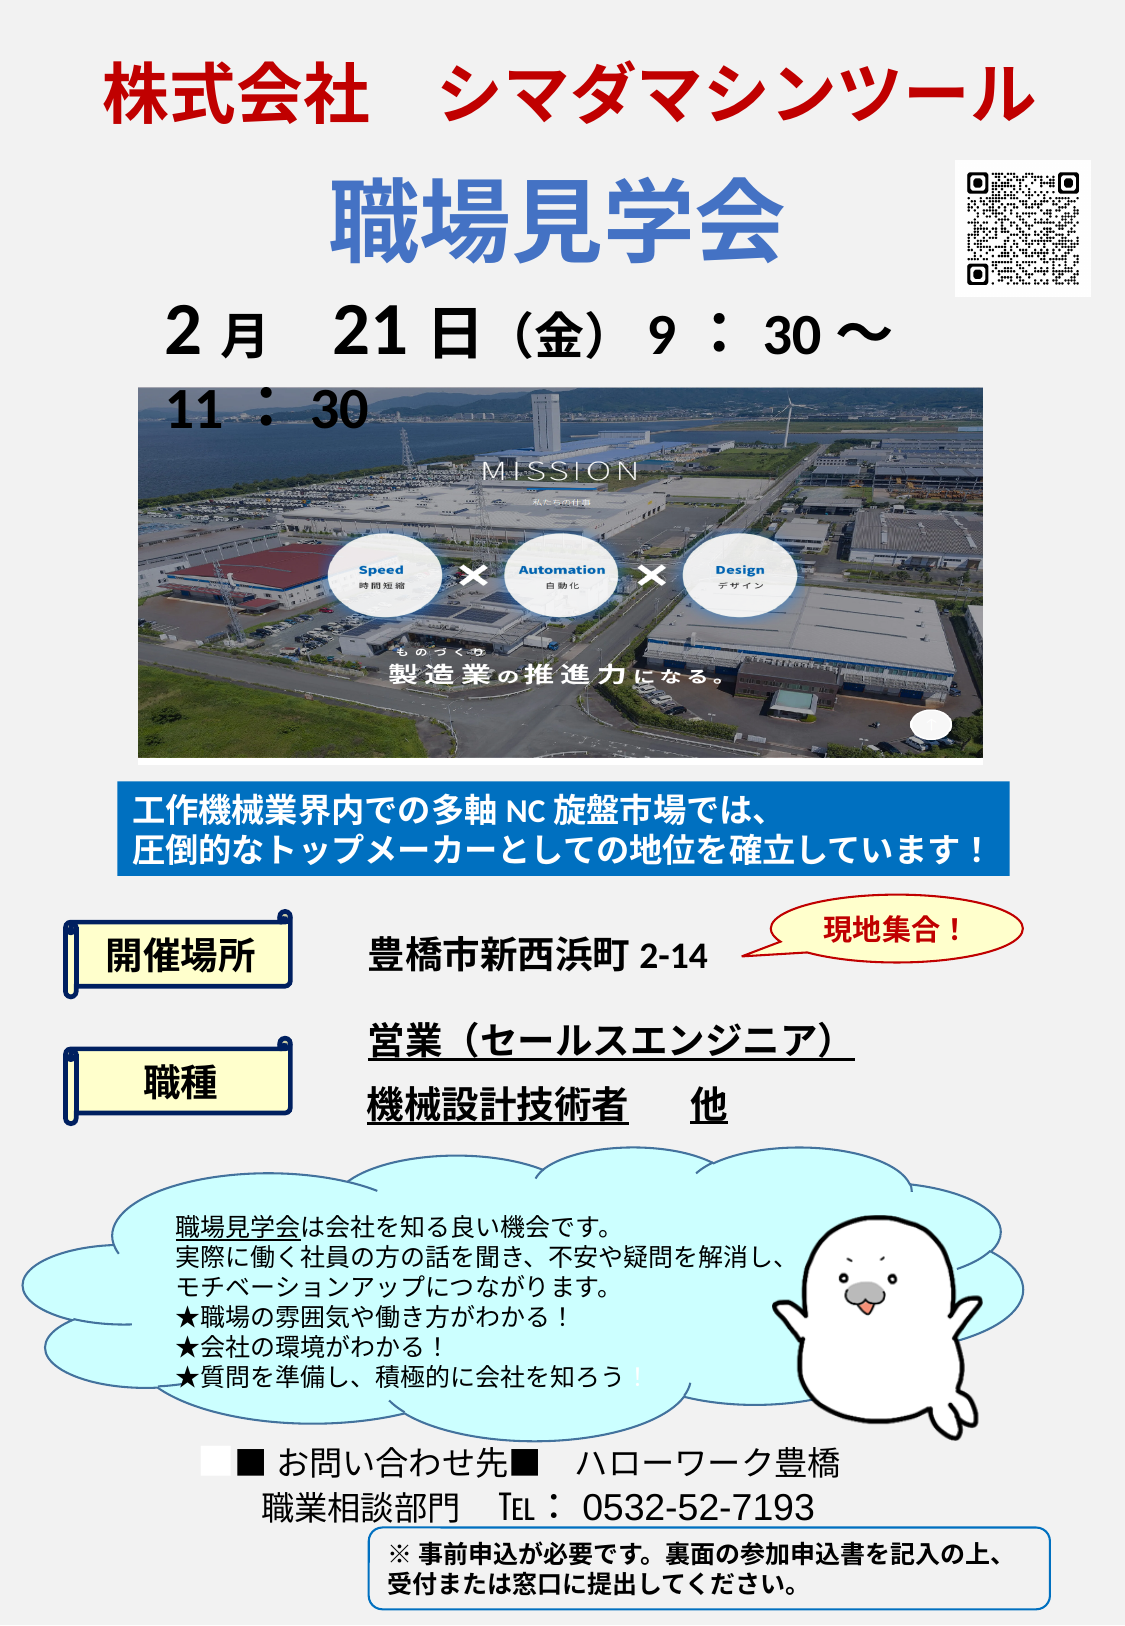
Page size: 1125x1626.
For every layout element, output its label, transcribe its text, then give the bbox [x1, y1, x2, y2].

text_box ■■お問い合わせ先■ ハローワーク豊橋 職業相談部門 ℡：0532-52-7193 [110, 1430, 966, 1536]
text_box 株式会社 シマダマシンツール [88, 44, 1053, 140]
text_box 現地集合！ [741, 893, 1024, 964]
text_box 機械設計技術者 [352, 1074, 645, 1134]
picture [138, 387, 983, 765]
text_box 工作機械業界内での多軸NC旋盤市場では、 圧倒的なトップメーカーとしての地位を確立しています！ [117, 781, 1010, 876]
subtitle 職場見学会 [272, 168, 843, 272]
text_box 開催場所 [64, 910, 292, 998]
text_box 他 [675, 1073, 743, 1134]
text_box ※事前申込が必要です。裏面の参加申込書を記入の上、受付または窓口に提出してください。 [367, 1526, 1051, 1611]
text_box 豊橋市新西浜町2-14 [353, 923, 723, 984]
picture [772, 1215, 983, 1441]
picture [955, 160, 1091, 297]
text_box 2月 21日（金）9：30～11：30 [149, 272, 1005, 448]
text_box 職場見学会は会社を知る良い機会です。 実際に働く社員の方の話を聞き、不安や疑問を解消し、モチベーションアップにつながります。 ★職場の雰囲気や働き方がわかる！ ★会社の環境がわかる！ ★質問を準備し、積極的に会社を知ろう！ [21, 1146, 1025, 1430]
text_box 職種 [64, 1037, 292, 1125]
text_box 営業（セールスエンジニア） [353, 1009, 871, 1070]
